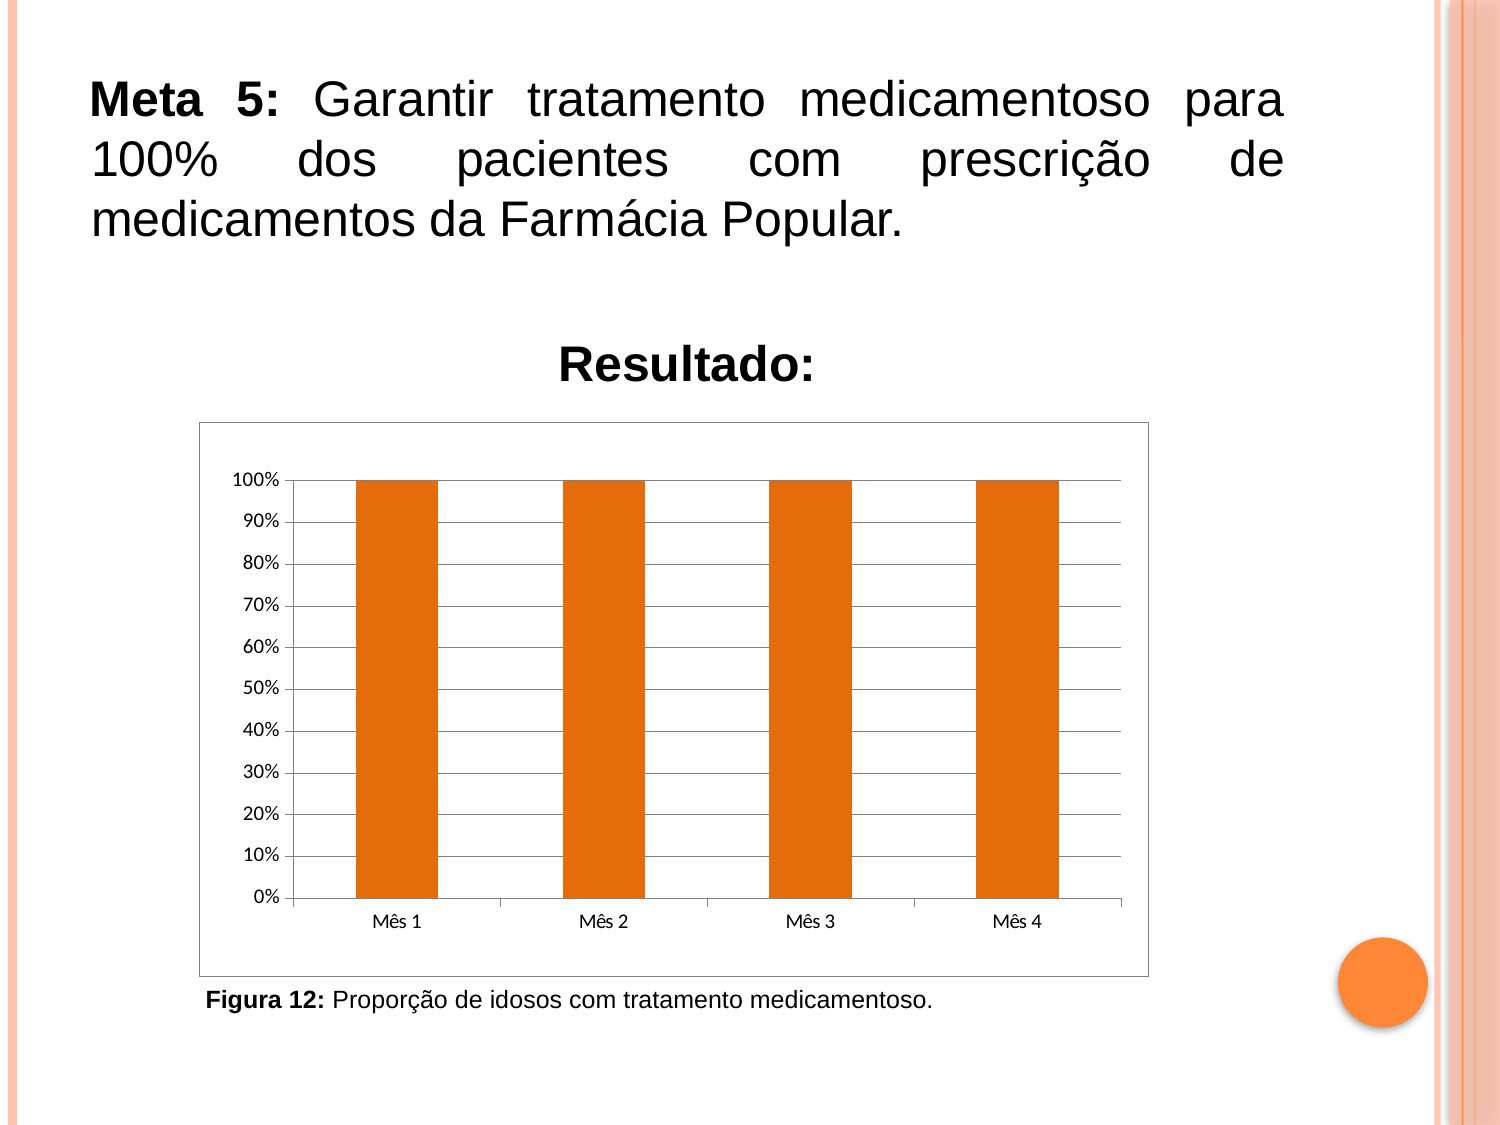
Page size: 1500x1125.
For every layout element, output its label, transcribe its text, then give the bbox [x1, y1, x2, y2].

list Meta 5: Garantir tratamento medicamentoso para 100% dos pacientes com prescrição de medicamentos da Farmácia Popular. Resultado: Figura 12: Proporção de idosos com tratamento medicamentoso. [75, 58, 1300, 1062]
chart [198, 421, 1149, 978]
